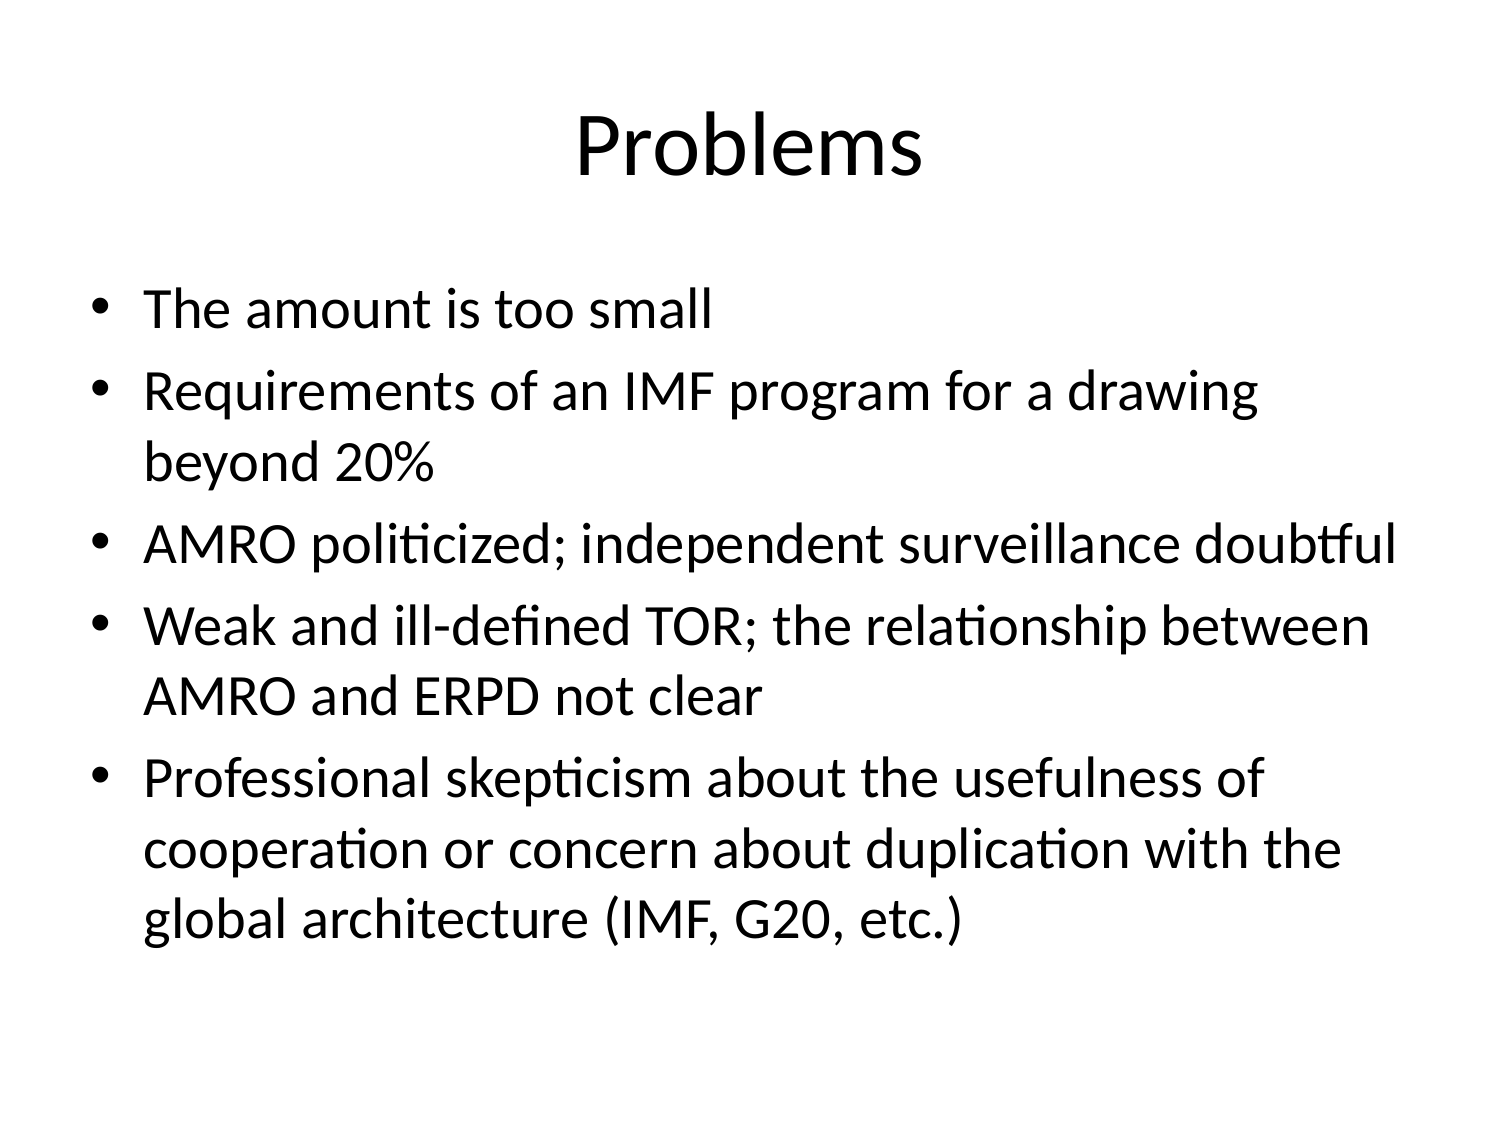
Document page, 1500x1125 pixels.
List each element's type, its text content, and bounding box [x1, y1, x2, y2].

list The amount is too small Requirements of an IMF program for a drawing beyond 20% AMRO politicized; independent surveillance doubtful Weak and ill-defined TOR; the relationship between AMRO and ERPD not clear Professional skepticism about the usefulness of cooperation or concern about duplication with the global architecture (IMF, G20, etc.) [75, 262, 1425, 1005]
title Problems [75, 45, 1425, 233]
